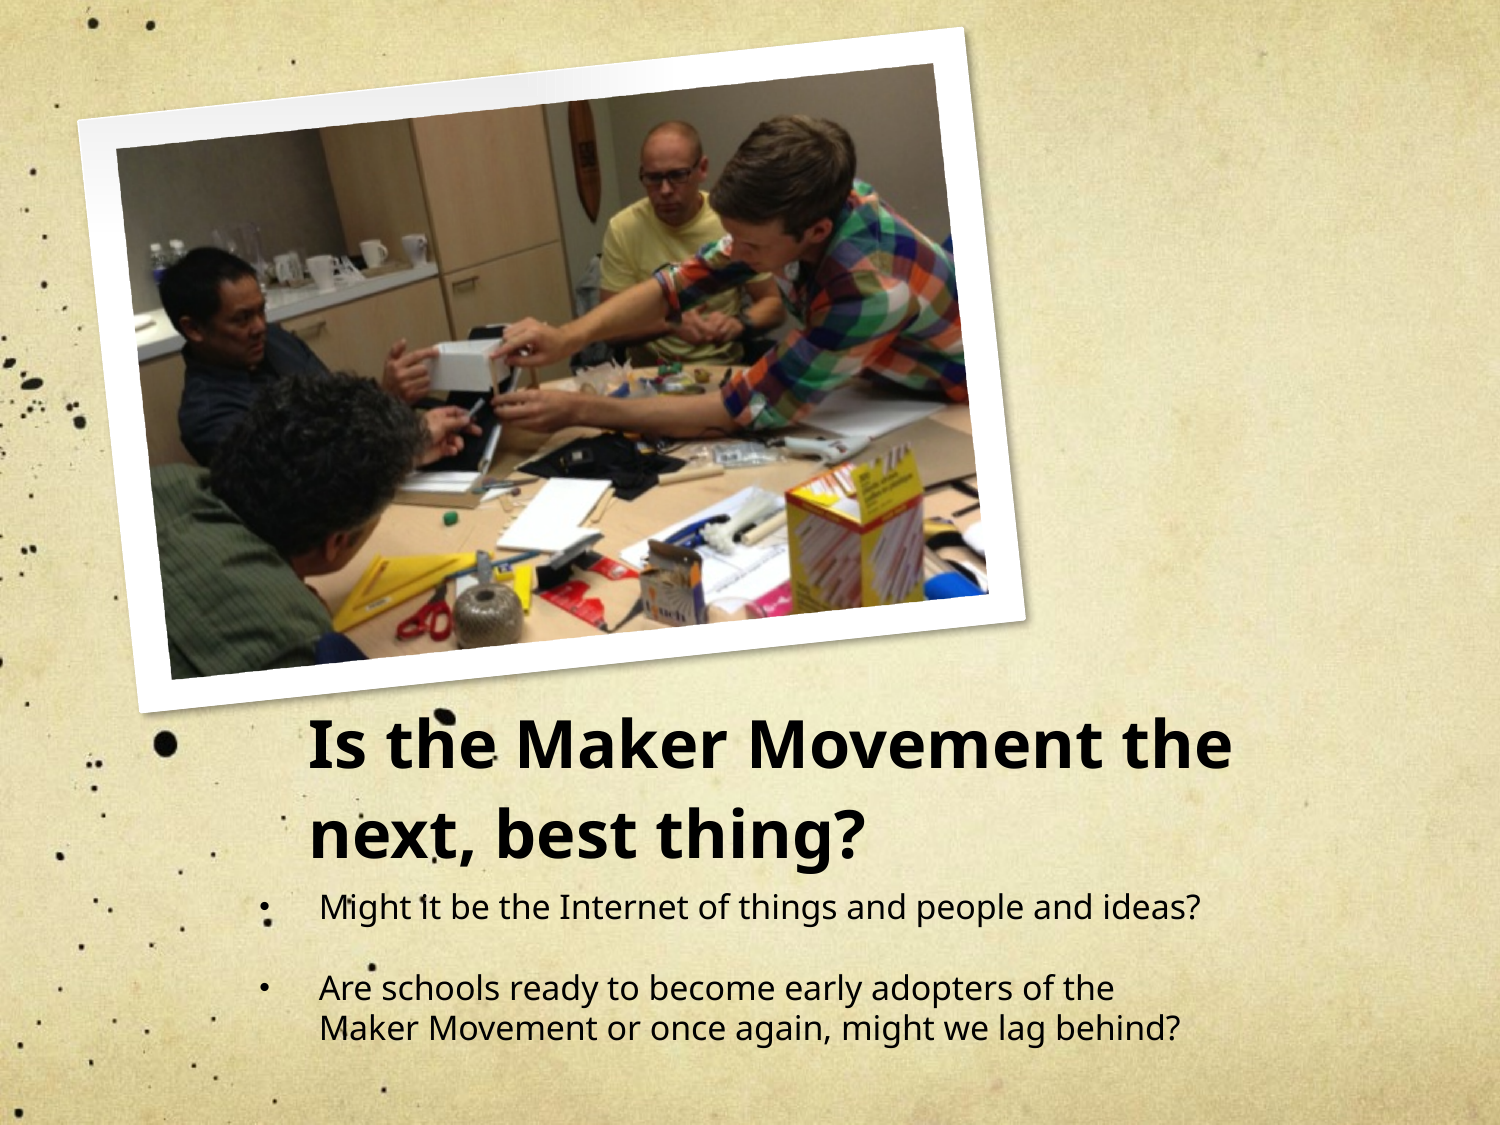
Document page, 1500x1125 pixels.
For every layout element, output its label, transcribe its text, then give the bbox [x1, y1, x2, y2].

title Is the Maker Movement the next, best thing? [293, 687, 1404, 878]
list Might it be the Internet of things and people and ideas? Are schools ready to become early adopters of the Maker Movement or once again, might we lag behind? [244, 877, 1221, 1082]
picture [0, 0, 1500, 1125]
